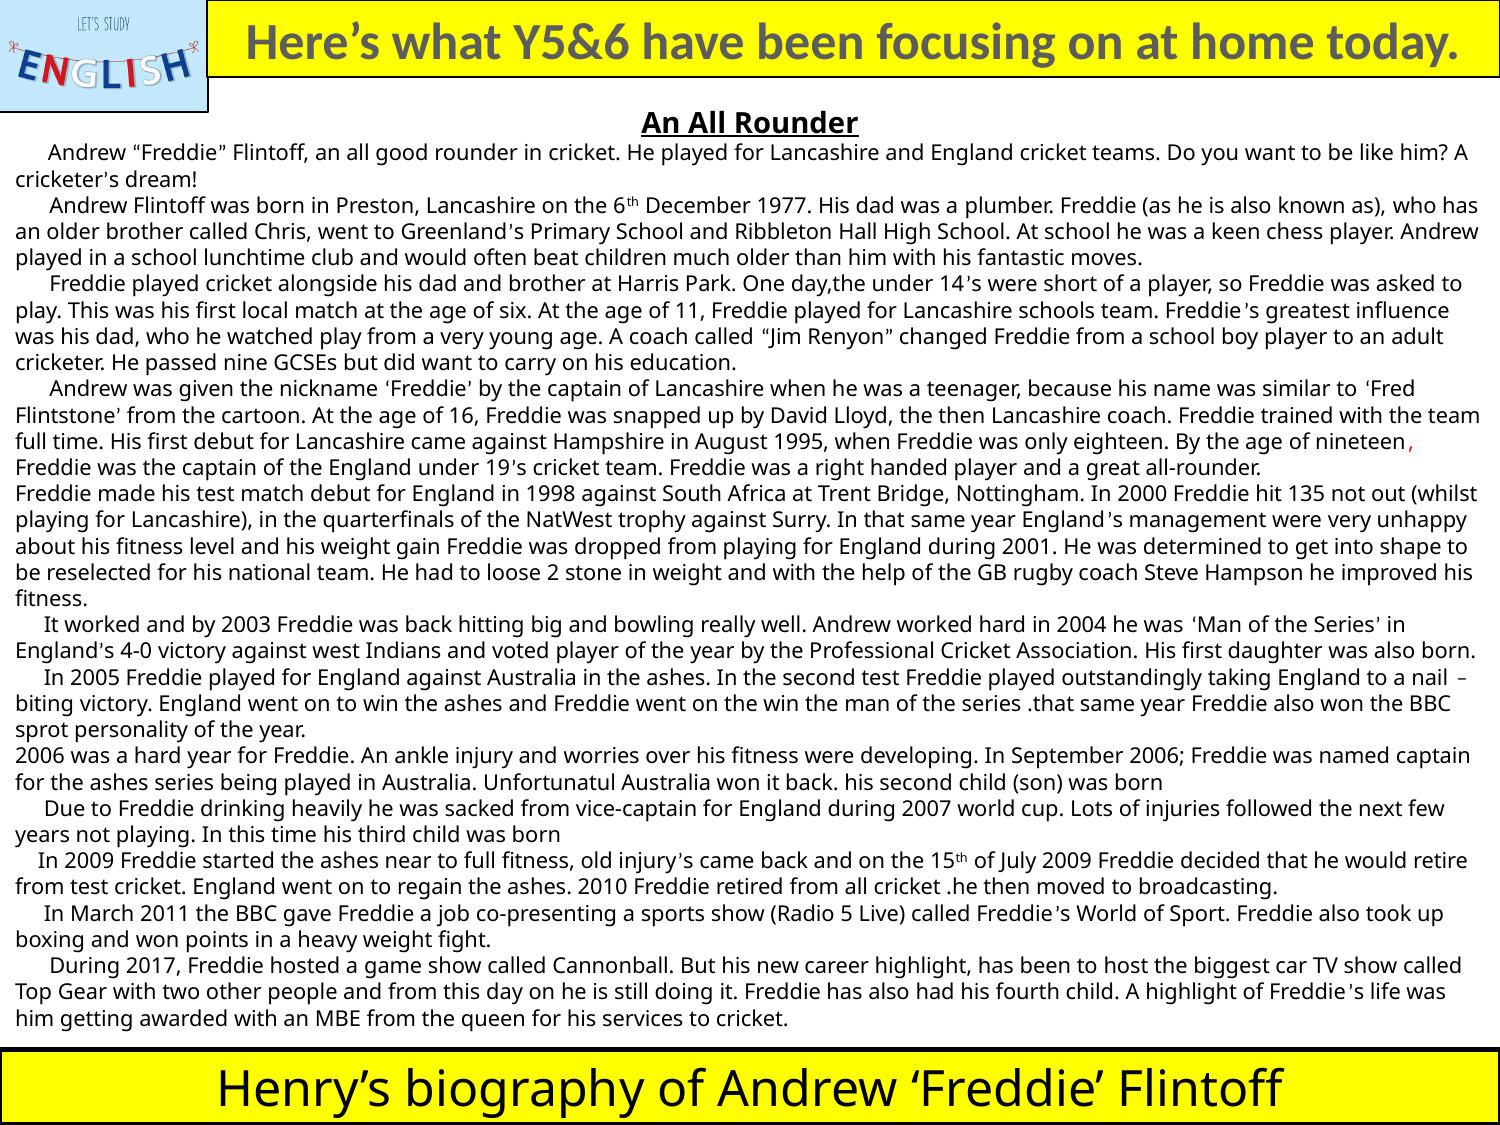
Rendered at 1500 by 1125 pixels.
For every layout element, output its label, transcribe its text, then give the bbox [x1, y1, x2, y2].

text_box An All Rounder Andrew “Freddie” Flintoff, an all good rounder in cricket. He played for Lancashire and England cricket teams. Do you want to be like him? A cricketer’s dream! Andrew Flintoff was born in Preston, Lancashire on the 6th December 1977. His dad was a plumber. Freddie (as he is also known as), who has an older brother called Chris, went to Greenland’s Primary School and Ribbleton Hall High School. At school he was a keen chess player. Andrew played in a school lunchtime club and would often beat children much older than him with his fantastic moves. Freddie played cricket alongside his dad and brother at Harris Park. One day,the under 14’s were short of a player, so Freddie was asked to play. This was his first local match at the age of six. At the age of 11, Freddie played for Lancashire schools team. Freddie’s greatest influence was his dad, who he watched play from a very young age. A coach called “Jim Renyon” changed Freddie from a school boy player to an adult cricketer. He passed nine GCSEs but did want to carry on his education. Andrew was given the nickname ‘Freddie’ by the captain of Lancashire when he was a teenager, because his name was similar to ‘Fred Flintstone’ from the cartoon. At the age of 16, Freddie was snapped up by David Lloyd, the then Lancashire coach. Freddie trained with the team full time. His first debut for Lancashire came against Hampshire in August 1995, when Freddie was only eighteen. By the age of nineteen, Freddie was the captain of the England under 19’s cricket team. Freddie was a right handed player and a great all-rounder. Freddie made his test match debut for England in 1998 against South Africa at Trent Bridge, Nottingham. In 2000 Freddie hit 135 not out (whilst playing for Lancashire), in the quarterfinals of the NatWest trophy against Surry. In that same year England’s management were very unhappy about his fitness level and his weight gain Freddie was dropped from playing for England during 2001. He was determined to get into shape to be reselected for his national team. He had to loose 2 stone in weight and with the help of the GB rugby coach Steve Hampson he improved his fitness. It worked and by 2003 Freddie was back hitting big and bowling really well. Andrew worked hard in 2004 he was ‘Man of the Series’ in England’s 4-0 victory against west Indians and voted player of the year by the Professional Cricket Association. His first daughter was also born. In 2005 Freddie played for England against Australia in the ashes. In the second test Freddie played outstandingly taking England to a nail –biting victory. England went on to win the ashes and Freddie went on the win the man of the series .that same year Freddie also won the BBC sprot personality of the year. 2006 was a hard year for Freddie. An ankle injury and worries over his fitness were developing. In September 2006; Freddie was named captain for the ashes series being played in Australia. Unfortunatul Australia won it back. his second child (son) was born Due to Freddie drinking heavily he was sacked from vice-captain for England during 2007 world cup. Lots of injuries followed the next few years not playing. In this time his third child was born In 2009 Freddie started the ashes near to full fitness, old injury’s came back and on the 15th of July 2009 Freddie decided that he would retire from test cricket. England went on to regain the ashes. 2010 Freddie retired from all cricket .he then moved to broadcasting. In March 2011 the BBC gave Freddie a job co-presenting a sports show (Radio 5 Live) called Freddie’s World of Sport. Freddie also took up boxing and won points in a heavy weight fight. During 2017, Freddie hosted a game show called Cannonball. But his new career highlight, has been to host the biggest car TV show called Top Gear with two other people and from this day on he is still doing it. Freddie has also had his fourth child. A highlight of Freddie’s life was him getting awarded with an MBE from the queen for his services to cricket. [0, 96, 1500, 1038]
picture [0, 0, 207, 111]
text_box Henry’s biography of Andrew ‘Freddie’ Flintoff [0, 1049, 1500, 1124]
text_box Here’s what Y5&6 have been focusing on at home today. [208, 0, 1500, 78]
